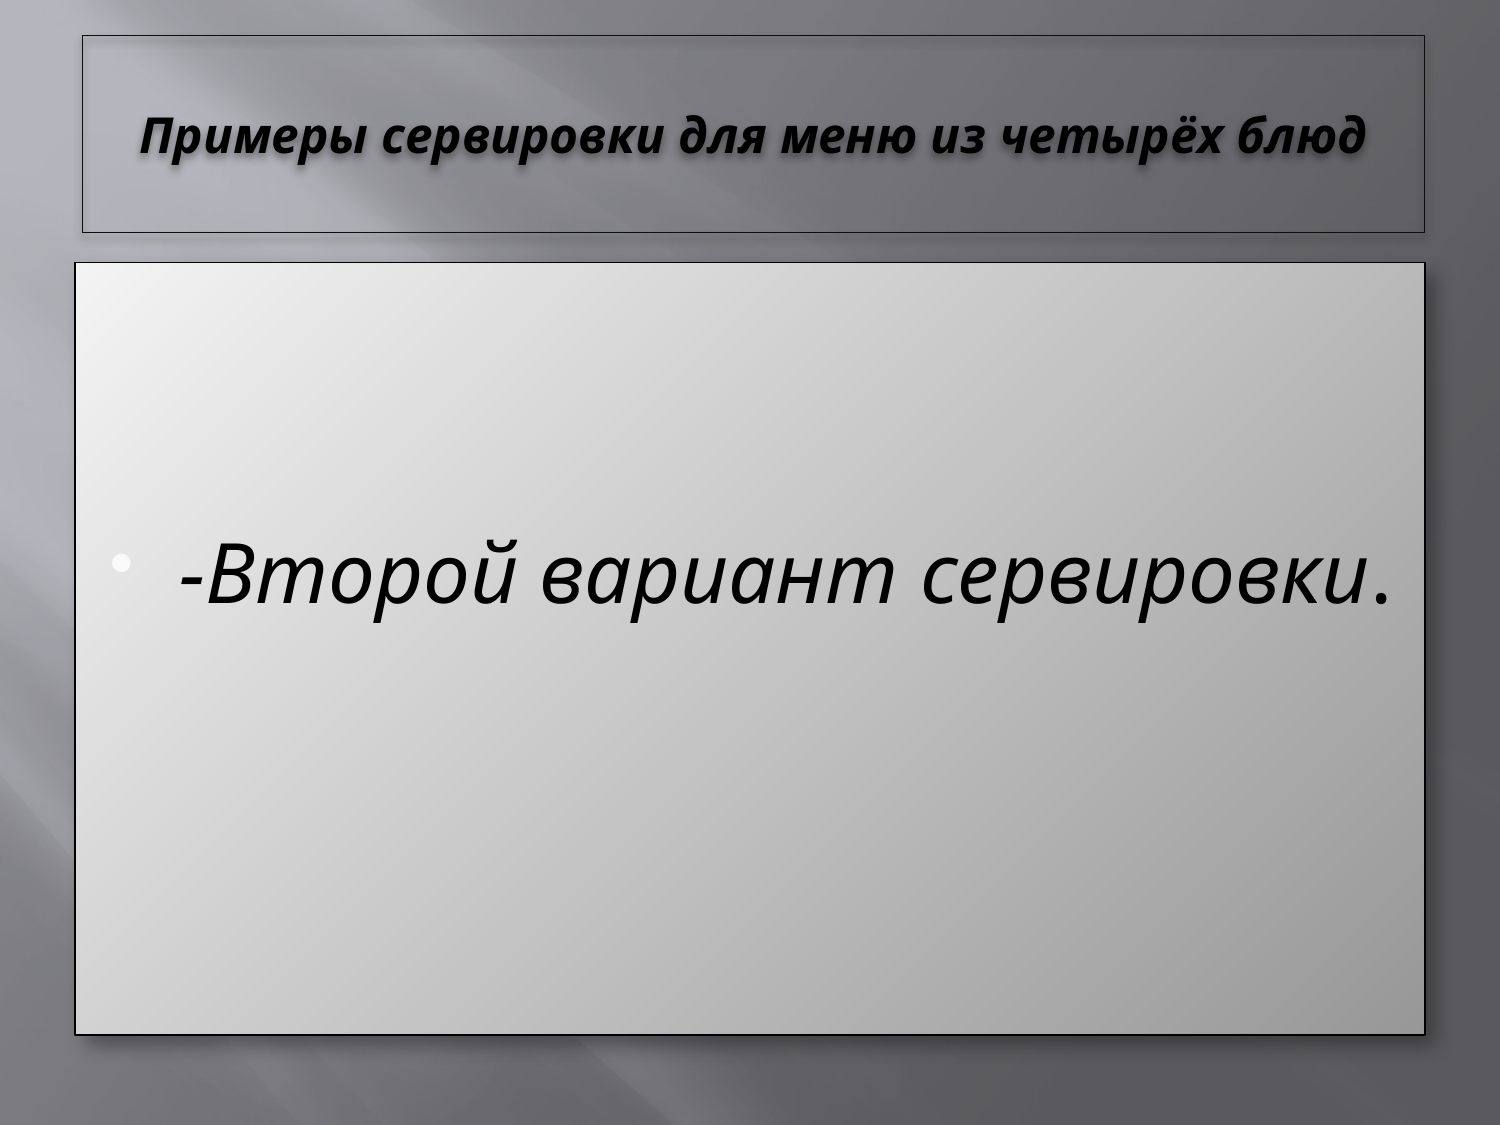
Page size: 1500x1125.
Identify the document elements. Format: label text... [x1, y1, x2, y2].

title Примеры сервировки для меню из четырёх блюд [82, 35, 1425, 233]
list -Второй вариант сервировки. [74, 262, 1426, 1036]
